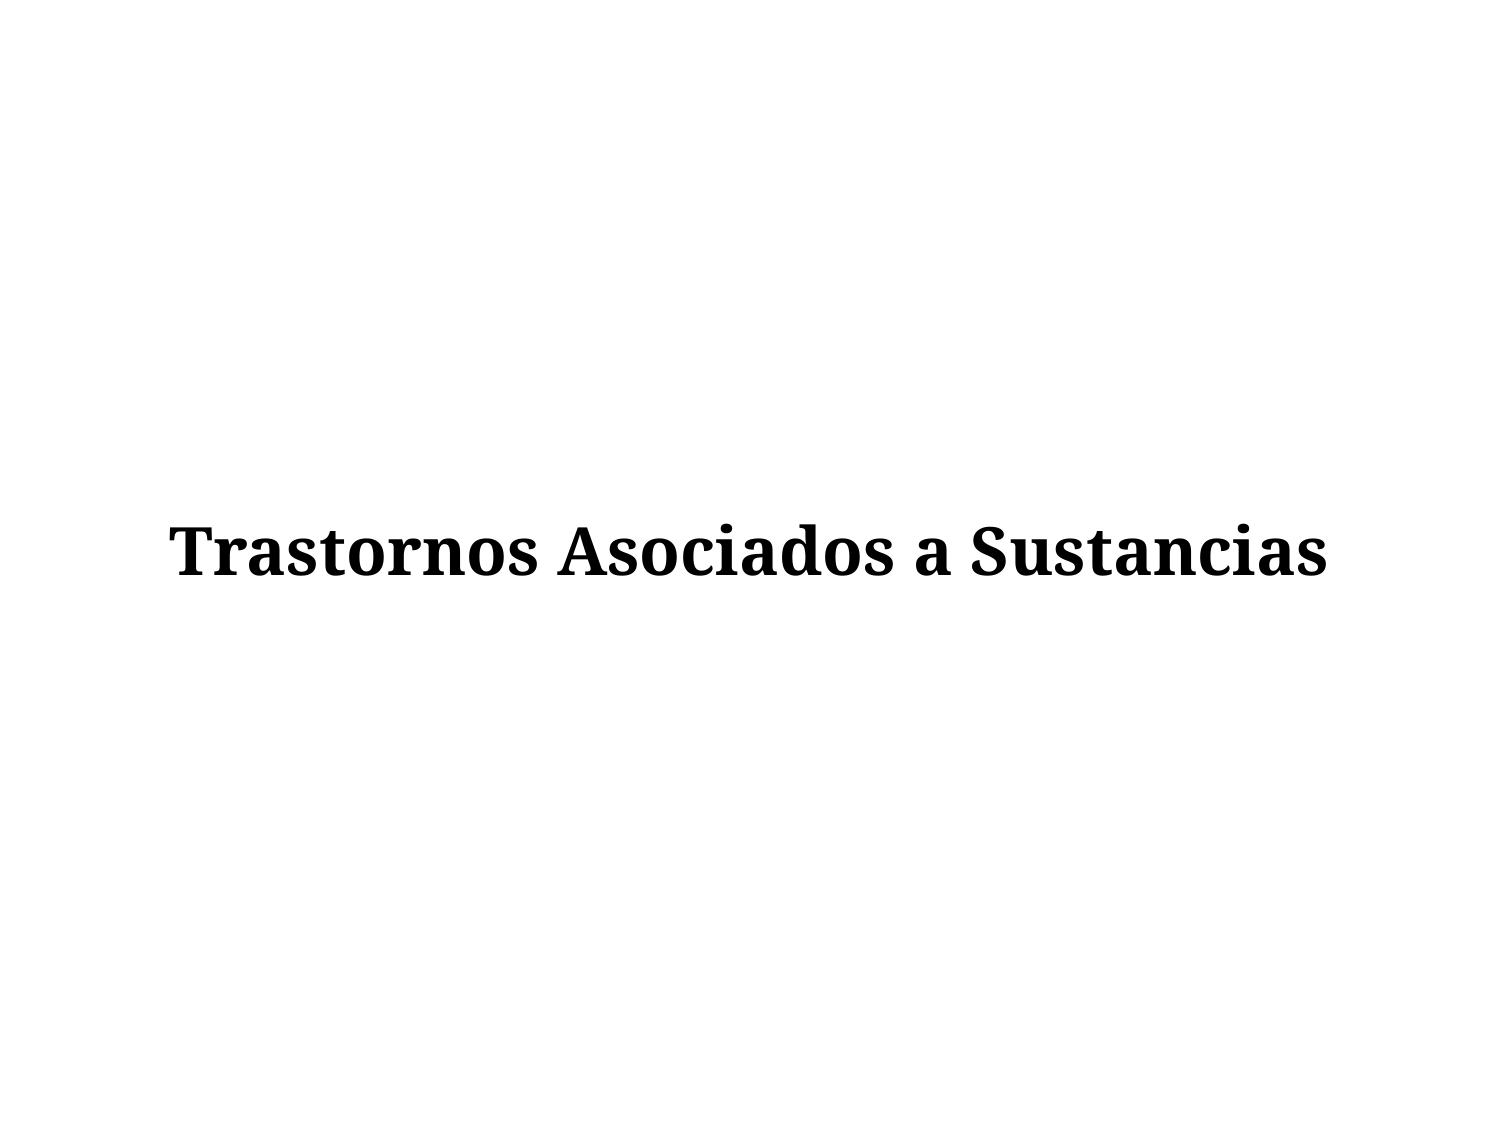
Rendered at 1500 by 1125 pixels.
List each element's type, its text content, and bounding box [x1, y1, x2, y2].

title Trastornos Asociados a Sustancias [112, 55, 1388, 1042]
